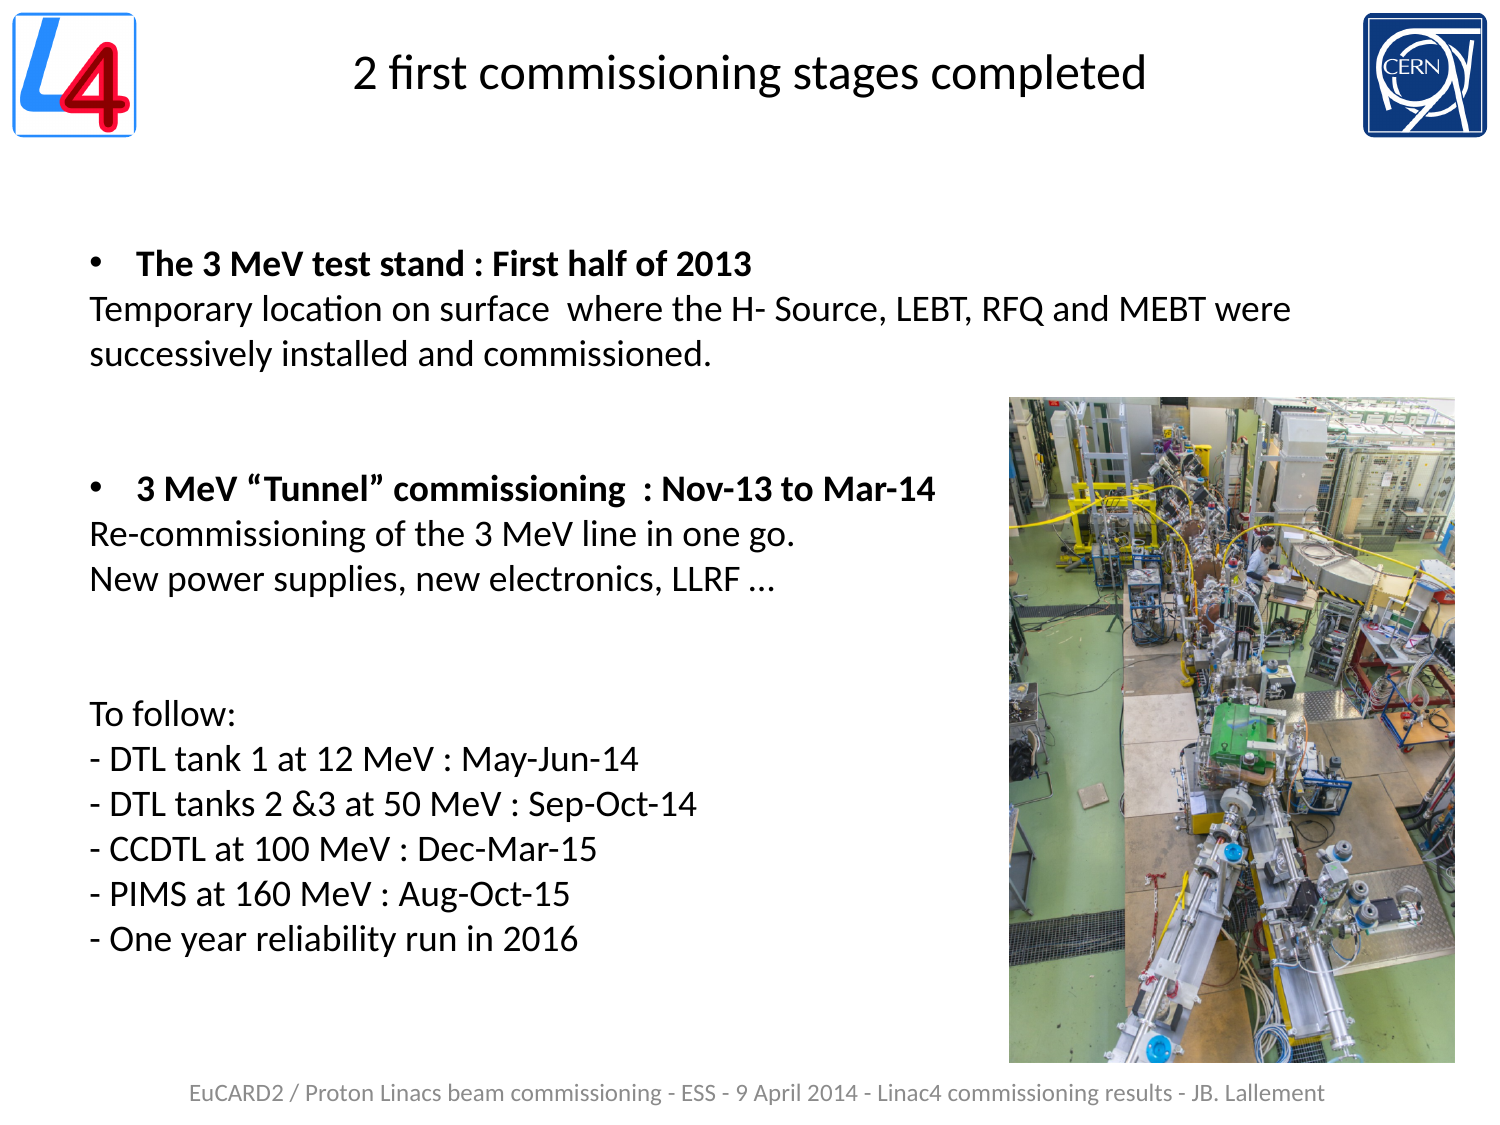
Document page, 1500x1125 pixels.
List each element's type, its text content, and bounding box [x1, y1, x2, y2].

picture [12, 12, 137, 138]
picture [1362, 12, 1488, 138]
text_box The 3 MeV test stand : First half of 2013 Temporary location on surface where the H- Source, LEBT, RFQ and MEBT were successively installed and commissioned. 3 MeV “Tunnel” commissioning : Nov-13 to Mar-14 Re-commissioning of the 3 MeV line in one go. New power supplies, new electronics, LLRF … To follow: - DTL tank 1 at 12 MeV : May-Jun-14 - DTL tanks 2 &3 at 50 MeV : Sep-Oct-14 - CCDTL at 100 MeV : Dec-Mar-15 - PIMS at 160 MeV : Aug-Oct-15 - One year reliability run in 2016 [74, 231, 1426, 967]
footer EuCARD2 / Proton Linacs beam commissioning - ESS - 9 April 2014 - Linac4 commissioning results - JB. Lallement [105, 1061, 1412, 1122]
picture [1009, 396, 1455, 1063]
text_box 2 first commissioning stages completed [147, 32, 1353, 108]
